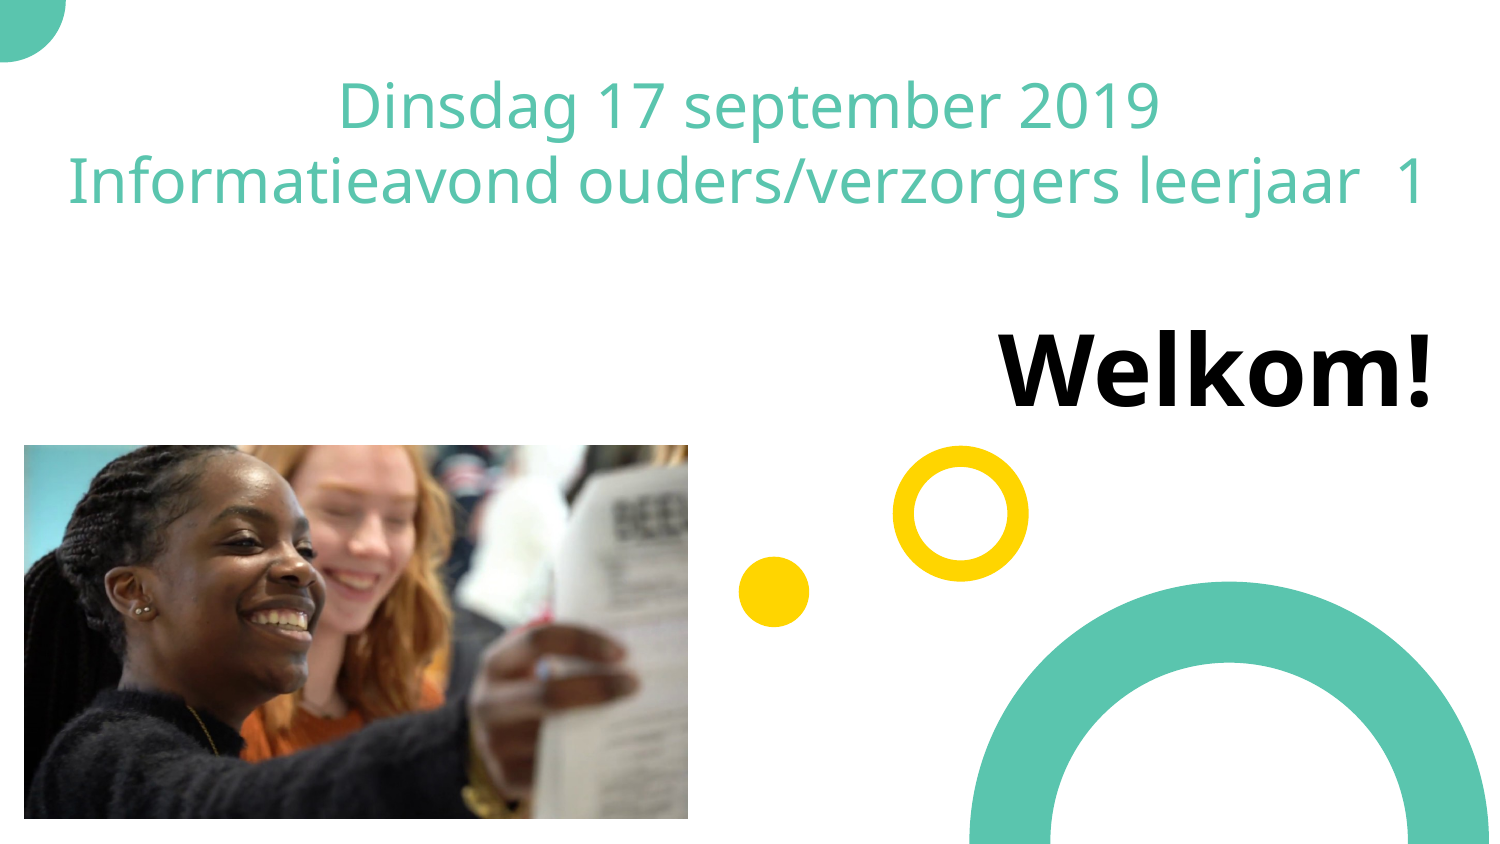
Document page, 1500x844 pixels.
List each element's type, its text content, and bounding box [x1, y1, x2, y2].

text_box [738, 556, 810, 628]
text_box [969, 581, 1489, 844]
text_box [0, 0, 66, 63]
text_box [892, 445, 1029, 582]
title Dinsdag 17 september 2019 Informatieavond ouders/verzorgers leerjaar 1 Welkom! [51, 31, 1449, 496]
picture [24, 445, 689, 819]
